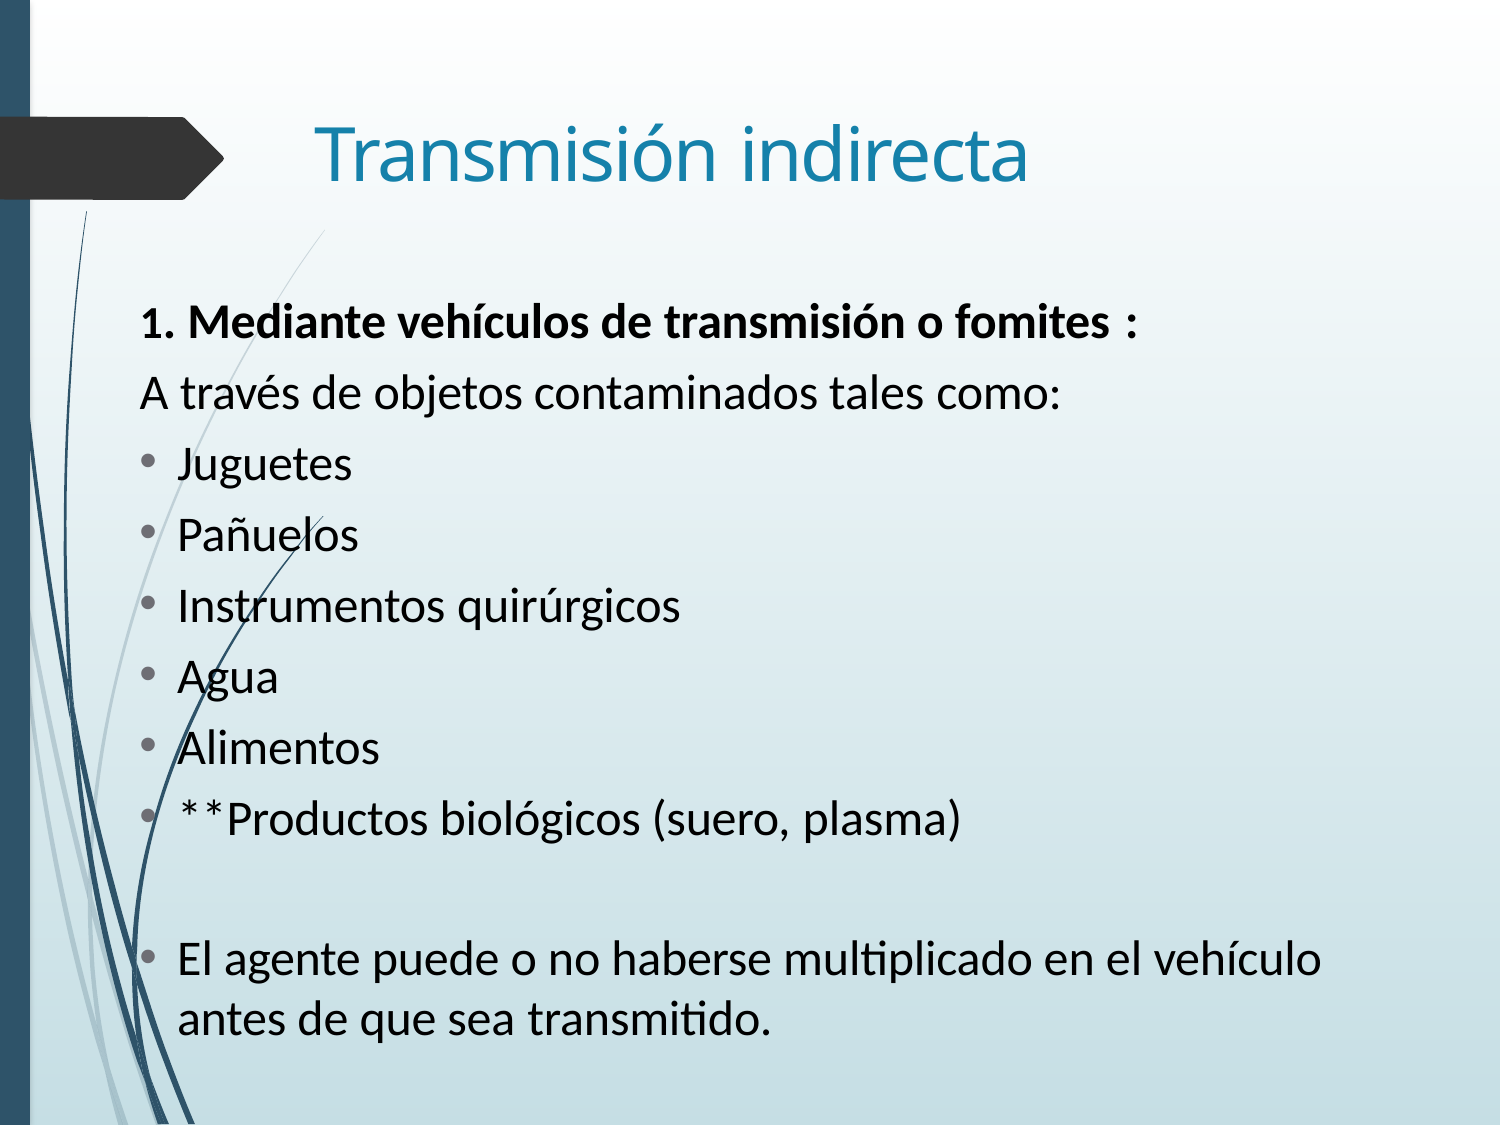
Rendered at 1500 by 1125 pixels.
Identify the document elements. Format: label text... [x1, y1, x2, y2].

text_box 1. Mediante vehículos de transmisión o fomites : A través de objetos contaminados tales como: Juguetes Pañuelos Instrumentos quirúrgicos Agua Alimentos **Productos biológicos (suero, plasma) El agente puede o no haberse multiplicado en el vehículo antes de que sea transmitido. [137, 275, 1363, 1046]
title Transmisión indirecta [312, 104, 1041, 275]
